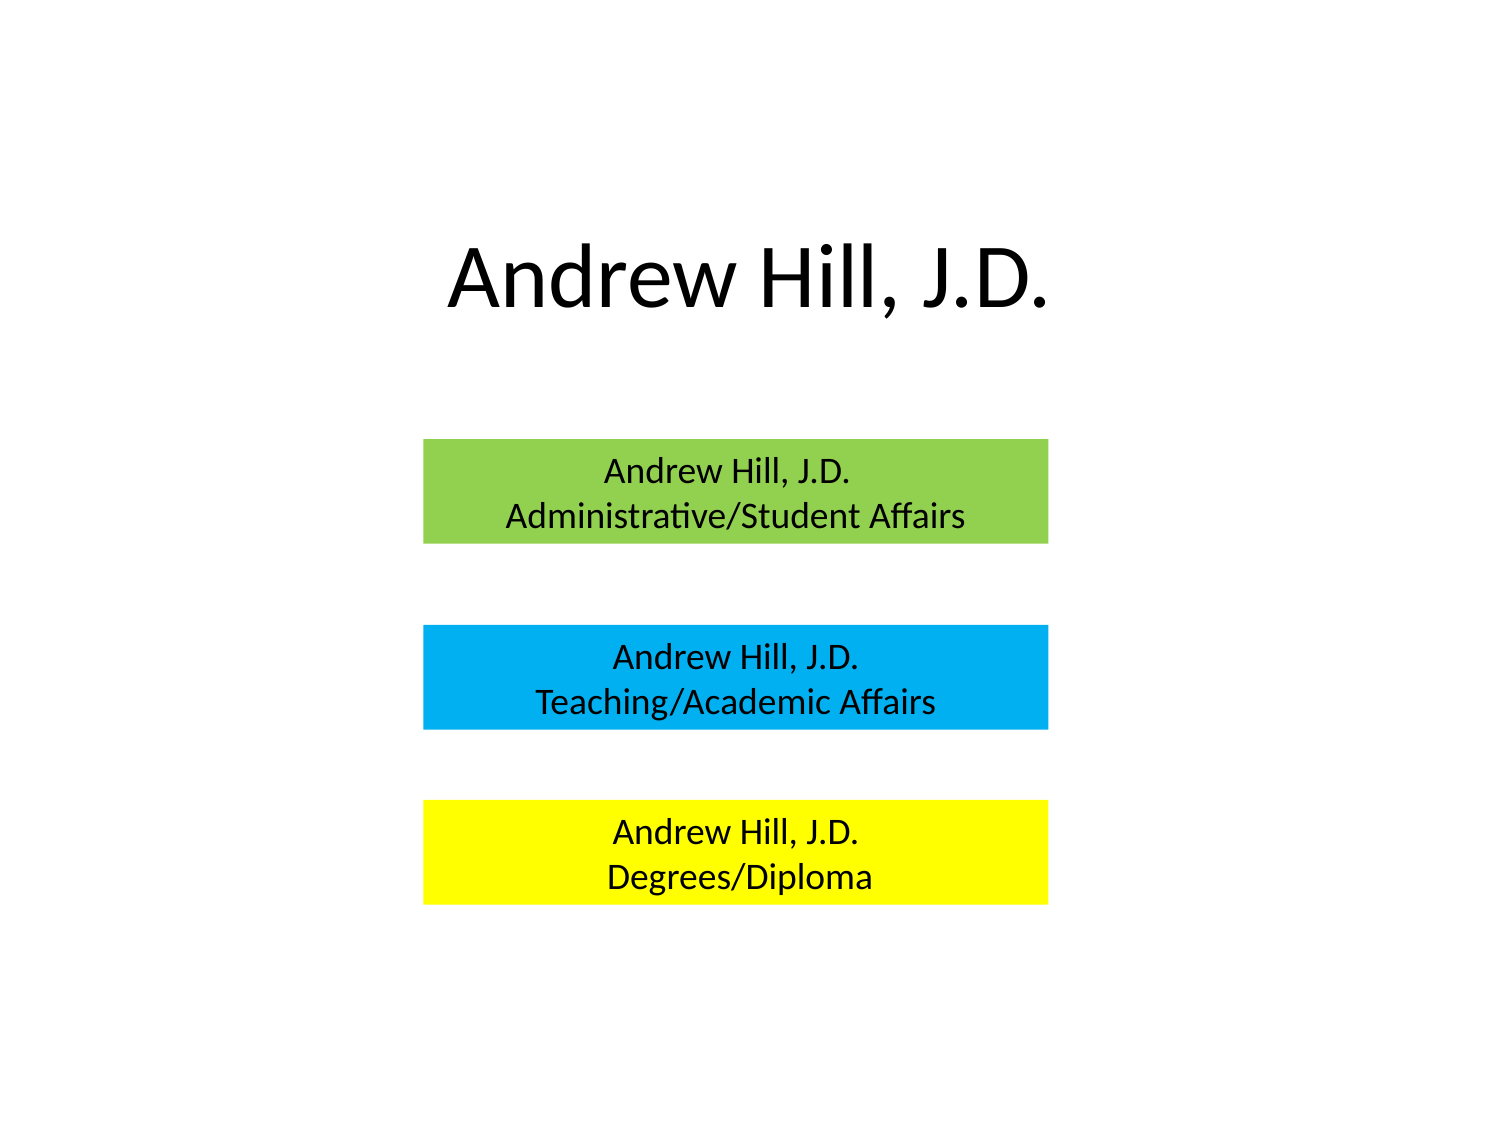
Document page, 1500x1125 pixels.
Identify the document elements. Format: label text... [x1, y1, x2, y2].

title Andrew Hill, J.D. [112, 149, 1388, 392]
text_box Andrew Hill, J.D. Administrative/Student Affairs [423, 439, 1049, 544]
text_box Andrew Hill, J.D. Degrees/Diploma [423, 799, 1049, 905]
text_box Andrew Hill, J.D. Teaching/Academic Affairs [423, 624, 1049, 730]
